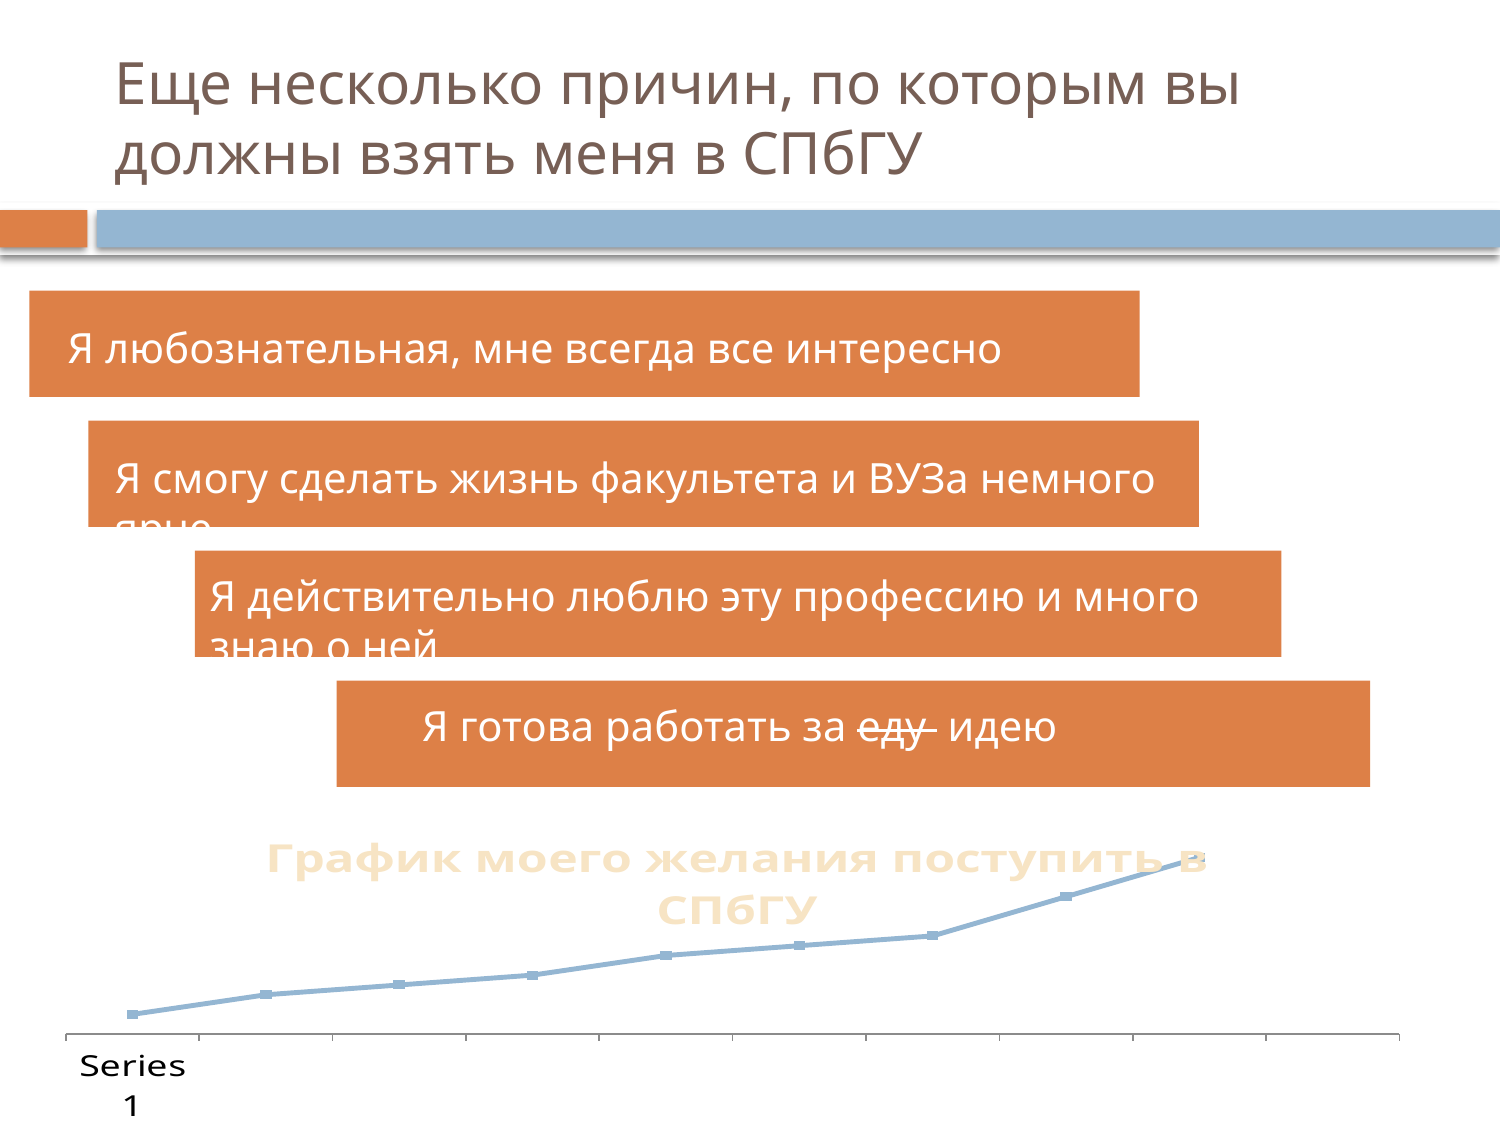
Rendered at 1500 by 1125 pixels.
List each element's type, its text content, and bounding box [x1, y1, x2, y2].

text_box [87, 419, 1200, 529]
text_box Я действительно люблю эту профессию и много знаю о ней [194, 562, 1282, 678]
text_box [28, 289, 1141, 399]
text_box [193, 549, 1283, 658]
text_box Я готова работать за еду идею [407, 692, 1412, 758]
chart [64, 810, 1442, 1125]
text_box [335, 679, 1372, 788]
text_box Я смогу сделать жизнь факультета и ВУЗа немного ярче [100, 444, 1176, 560]
title Еще несколько причин, по которым вы должны взять меня в СПбГУ [99, 44, 1425, 188]
text_box Я любознательная, мне всегда все интересно [53, 314, 1058, 380]
